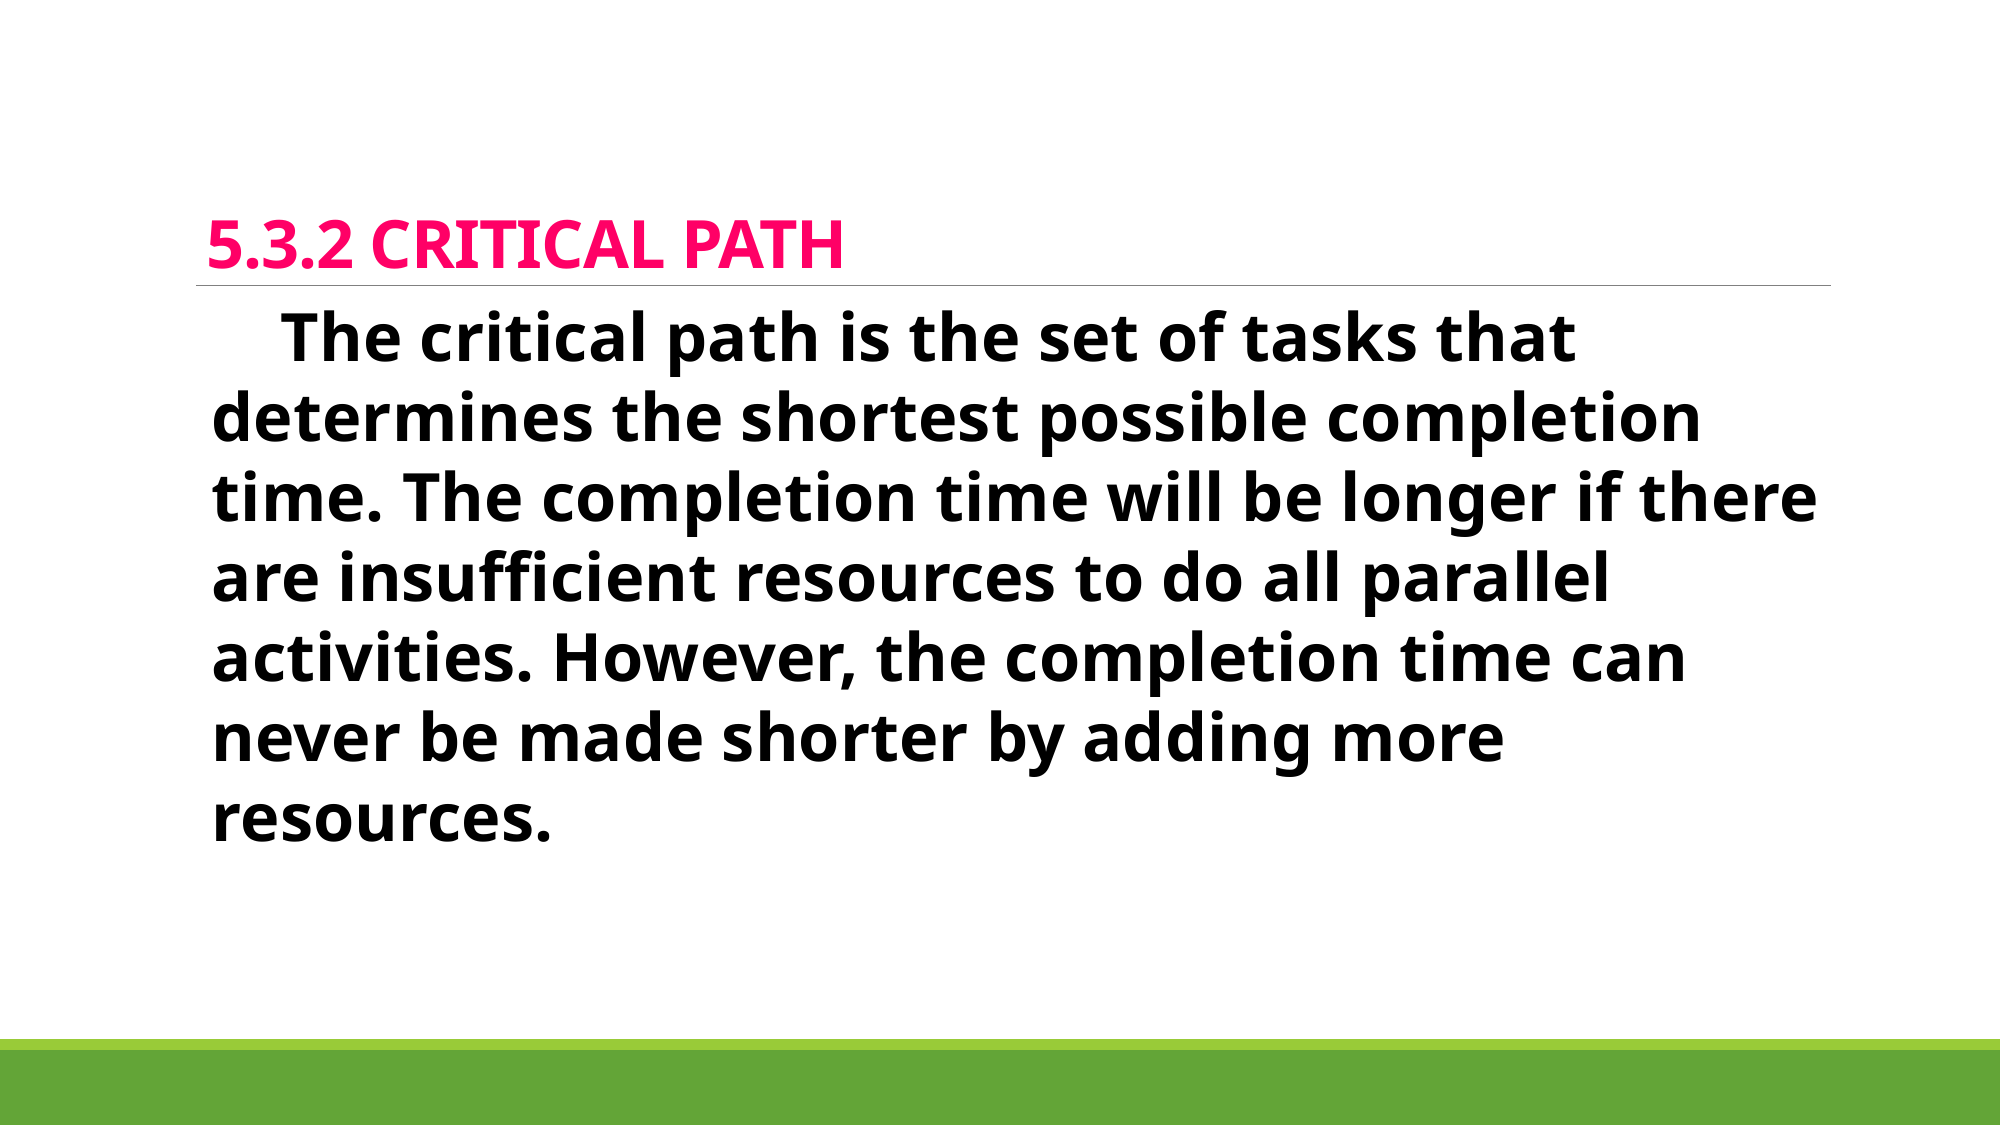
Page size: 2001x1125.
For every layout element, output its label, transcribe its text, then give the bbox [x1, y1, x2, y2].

text_box The critical path is the set of tasks that determines the shortest possible completion time. The completion time will be longer if there are insufficient resources to do all parallel activities. However, the completion time can never be made shorter by adding more resources. [196, 287, 1839, 1059]
title 5.3.2 CRITICAL PATH [191, 101, 1467, 290]
